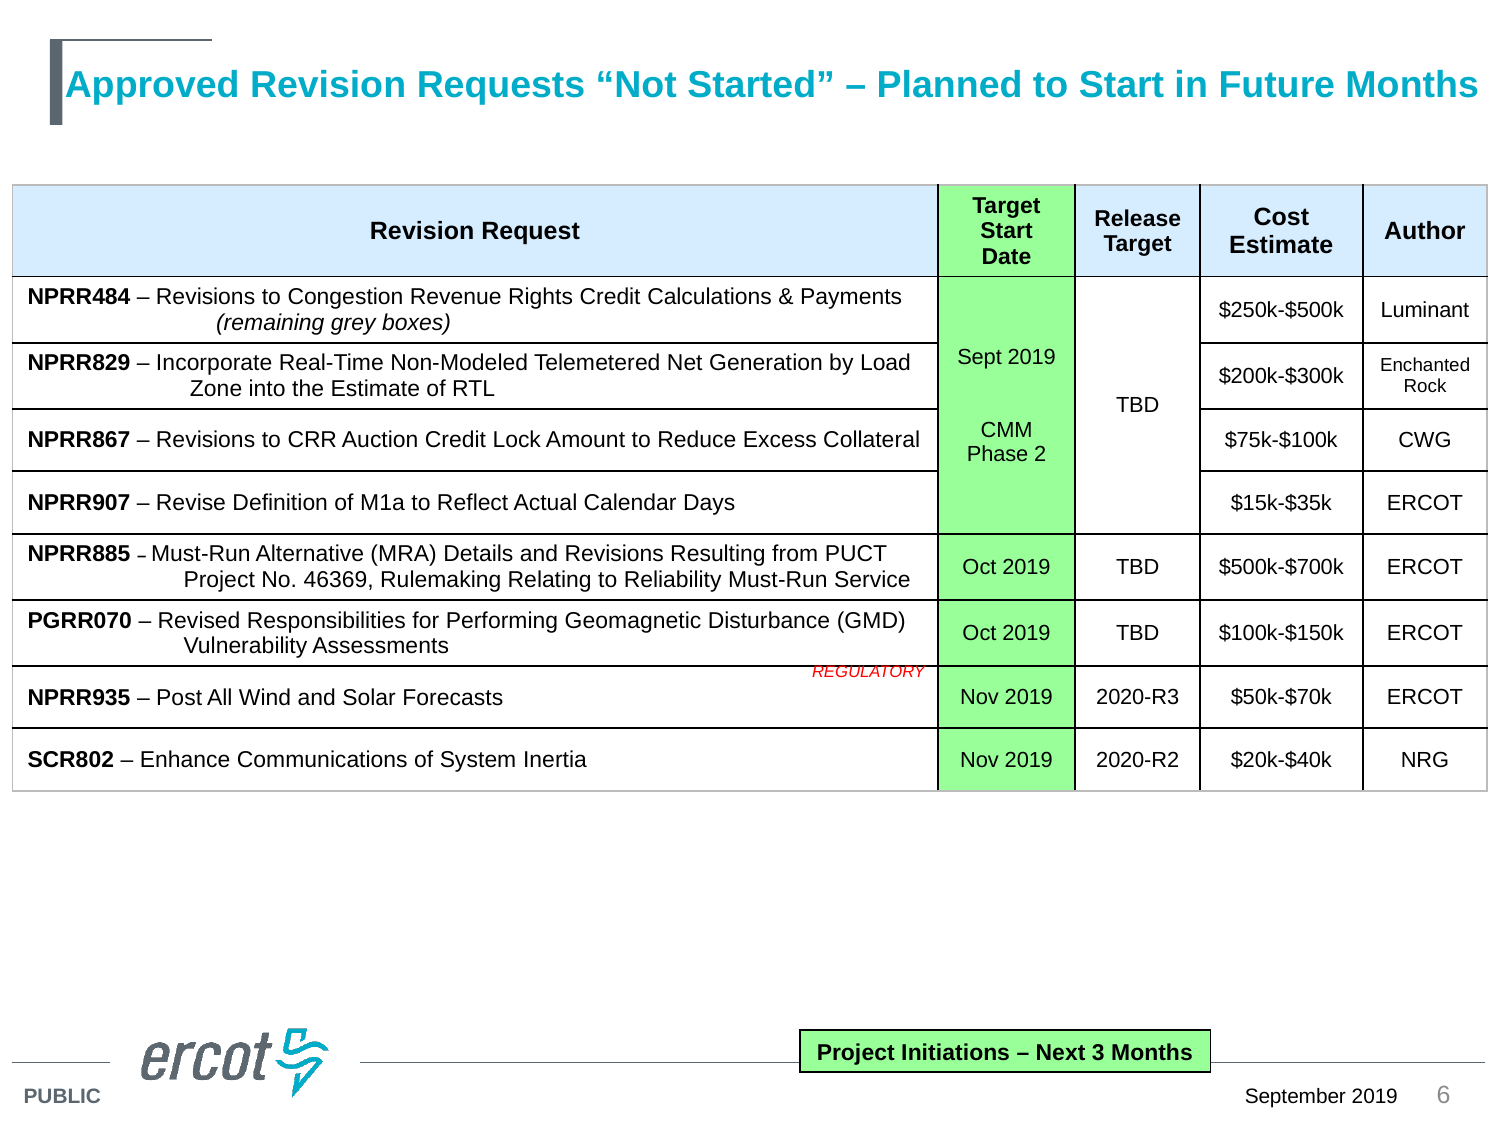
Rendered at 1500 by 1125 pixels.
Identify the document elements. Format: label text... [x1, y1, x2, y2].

table_header Author [1364, 186, 1486, 276]
table_cell Sept 2019 CMM Phase 2 [939, 277, 1074, 533]
table_cell Luminant [1364, 277, 1486, 342]
table_header Revision Request [13, 186, 937, 276]
table_cell $75k-$100k [1201, 410, 1362, 470]
table_cell PGRR070 – Revised Responsibilities for Performing Geomagnetic Disturbance (GMD) Vulnerability Assessments [13, 601, 937, 665]
table_cell ERCOT [1364, 535, 1486, 599]
table_cell SCR802 – Enhance Communications of System Inertia [13, 729, 937, 790]
table_header Release Target [1076, 186, 1199, 276]
table_cell $250k-$500k [1201, 277, 1362, 342]
slide_number 6 [1412, 1076, 1475, 1112]
table_cell NPRR867 – Revisions to CRR Auction Credit Lock Amount to Reduce Excess Collateral [13, 410, 937, 470]
table_cell $15k-$35k [1201, 472, 1362, 533]
table_cell Nov 2019 [939, 667, 1074, 727]
table_cell TBD [1076, 277, 1199, 533]
table_cell $200k-$300k [1201, 344, 1362, 408]
table_cell $50k-$70k [1201, 667, 1362, 727]
table_cell NPRR484 – Revisions to Congestion Revenue Rights Credit Calculations & Payments (remaining grey boxes) [13, 277, 937, 342]
table_cell NPRR907 – Revise Definition of M1a to Reflect Actual Calendar Days [13, 472, 937, 533]
table_cell NPRR829 – Incorporate Real-Time Non-Modeled Telemetered Net Generation by Load Zone into the Estimate of RTL [13, 344, 937, 408]
table_cell Nov 2019 [939, 729, 1074, 790]
table_cell $100k-$150k [1201, 601, 1362, 665]
table_cell $20k-$40k [1201, 729, 1362, 790]
table_cell Oct 2019 [939, 535, 1074, 599]
picture [137, 1024, 332, 1100]
text_box REGULATORY [784, 653, 954, 688]
table_cell TBD [1076, 601, 1199, 665]
text_box Project Initiations – Next 3 Months [800, 1029, 1211, 1073]
table_cell TBD [1076, 535, 1199, 599]
table_cell ERCOT [1364, 667, 1486, 727]
table_cell ERCOT [1364, 472, 1486, 533]
table_cell NPRR885 – Must-Run Alternative (MRA) Details and Revisions Resulting from PUCT Project No. 46369, Rulemaking Relating to Reliability Must-Run Service [13, 535, 937, 599]
table_header Cost Estimate [1201, 186, 1362, 276]
table_cell Oct 2019 [939, 601, 1074, 665]
title Approved Revision Requests “Not Started” – Planned to Start in Future Months [50, 52, 1500, 125]
table_cell Enchanted Rock [1364, 344, 1486, 408]
table_header Target Start Date [939, 186, 1074, 276]
table_cell 2020-R3 [1076, 667, 1199, 727]
table_cell NRG [1364, 729, 1486, 790]
table_cell $500k-$700k [1201, 535, 1362, 599]
table_cell CWG [1364, 410, 1486, 470]
table_cell NPRR935 – Post All Wind and Solar Forecasts [13, 667, 937, 727]
table_cell ERCOT [1364, 601, 1486, 665]
table_cell 2020-R2 [1076, 729, 1199, 790]
